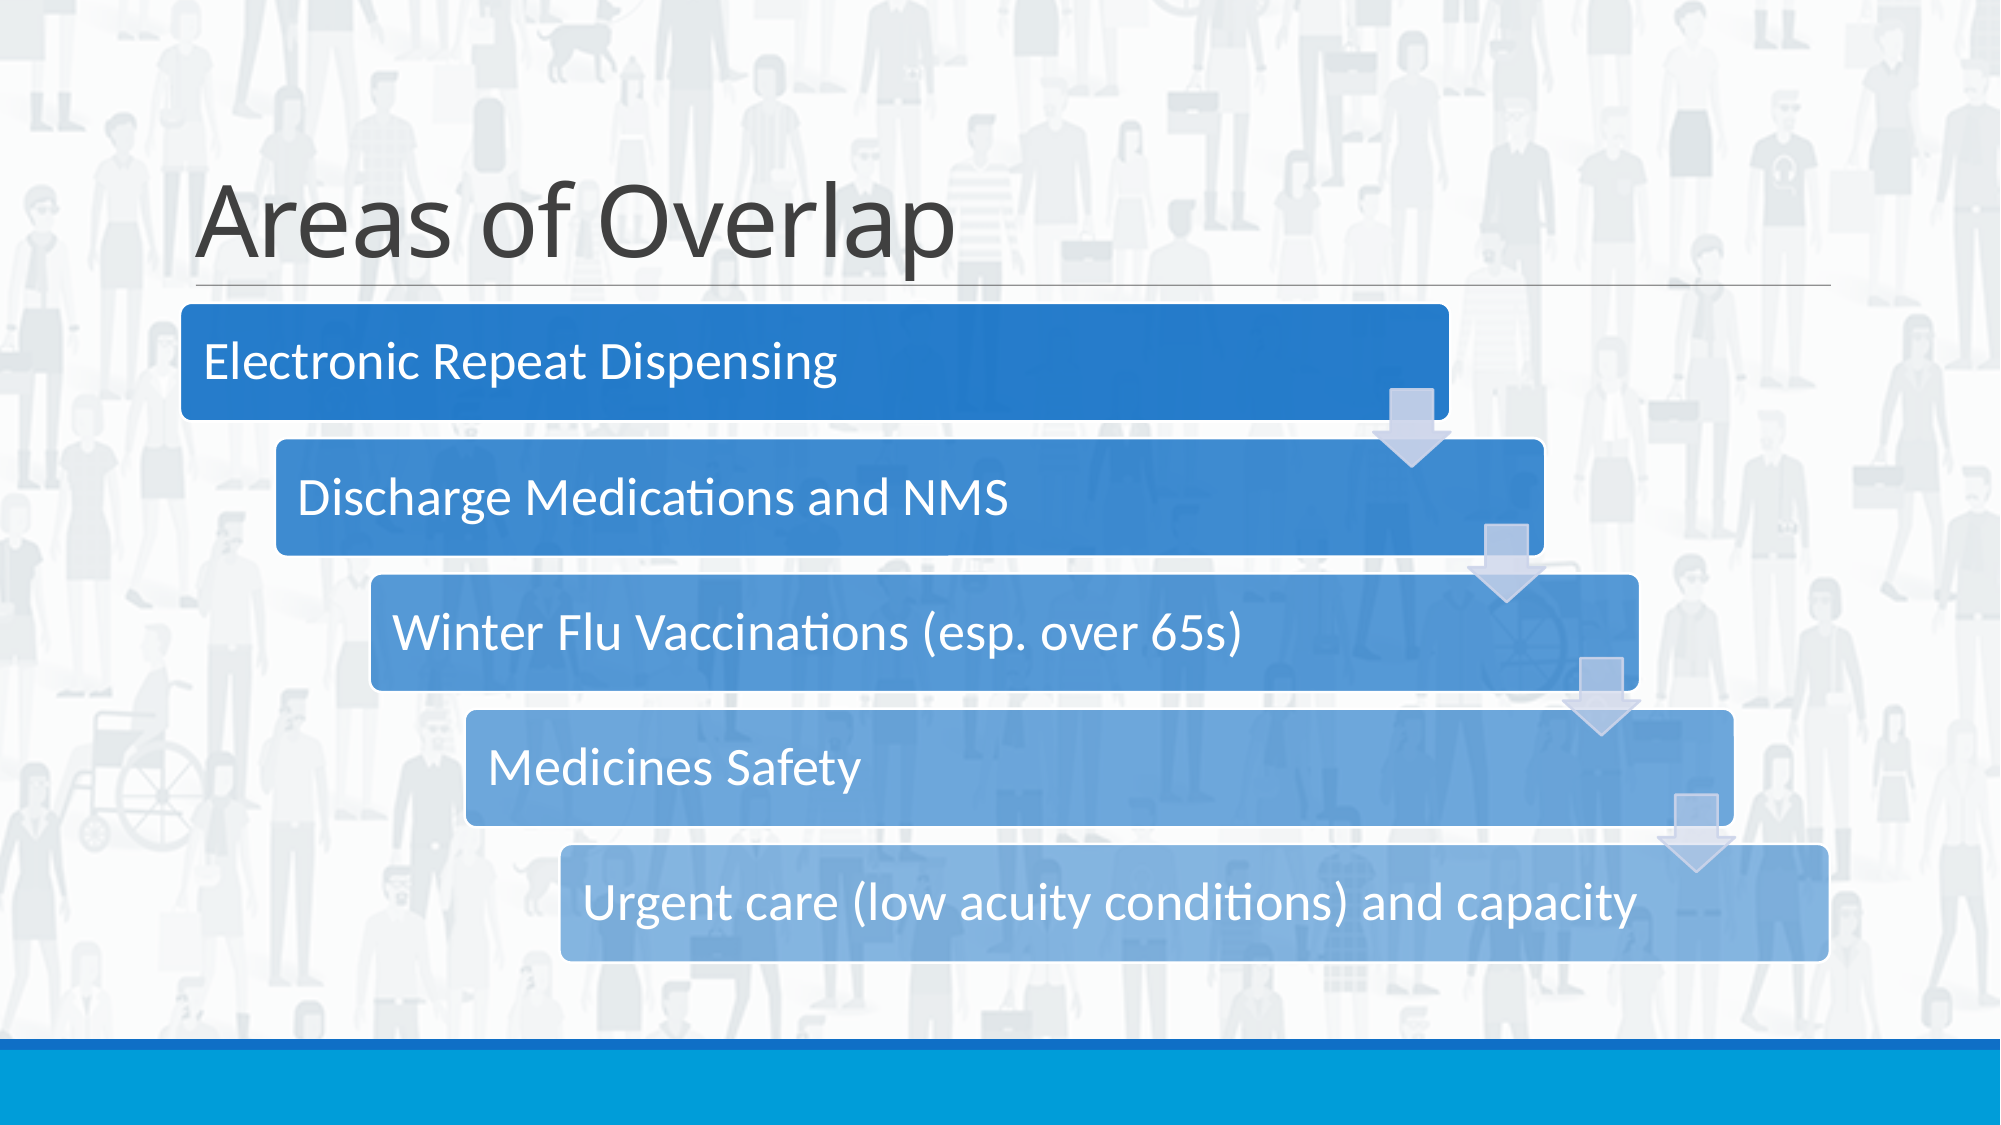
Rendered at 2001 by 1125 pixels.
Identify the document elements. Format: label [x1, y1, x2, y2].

list [179, 302, 1831, 964]
picture [0, 0, 2000, 1049]
